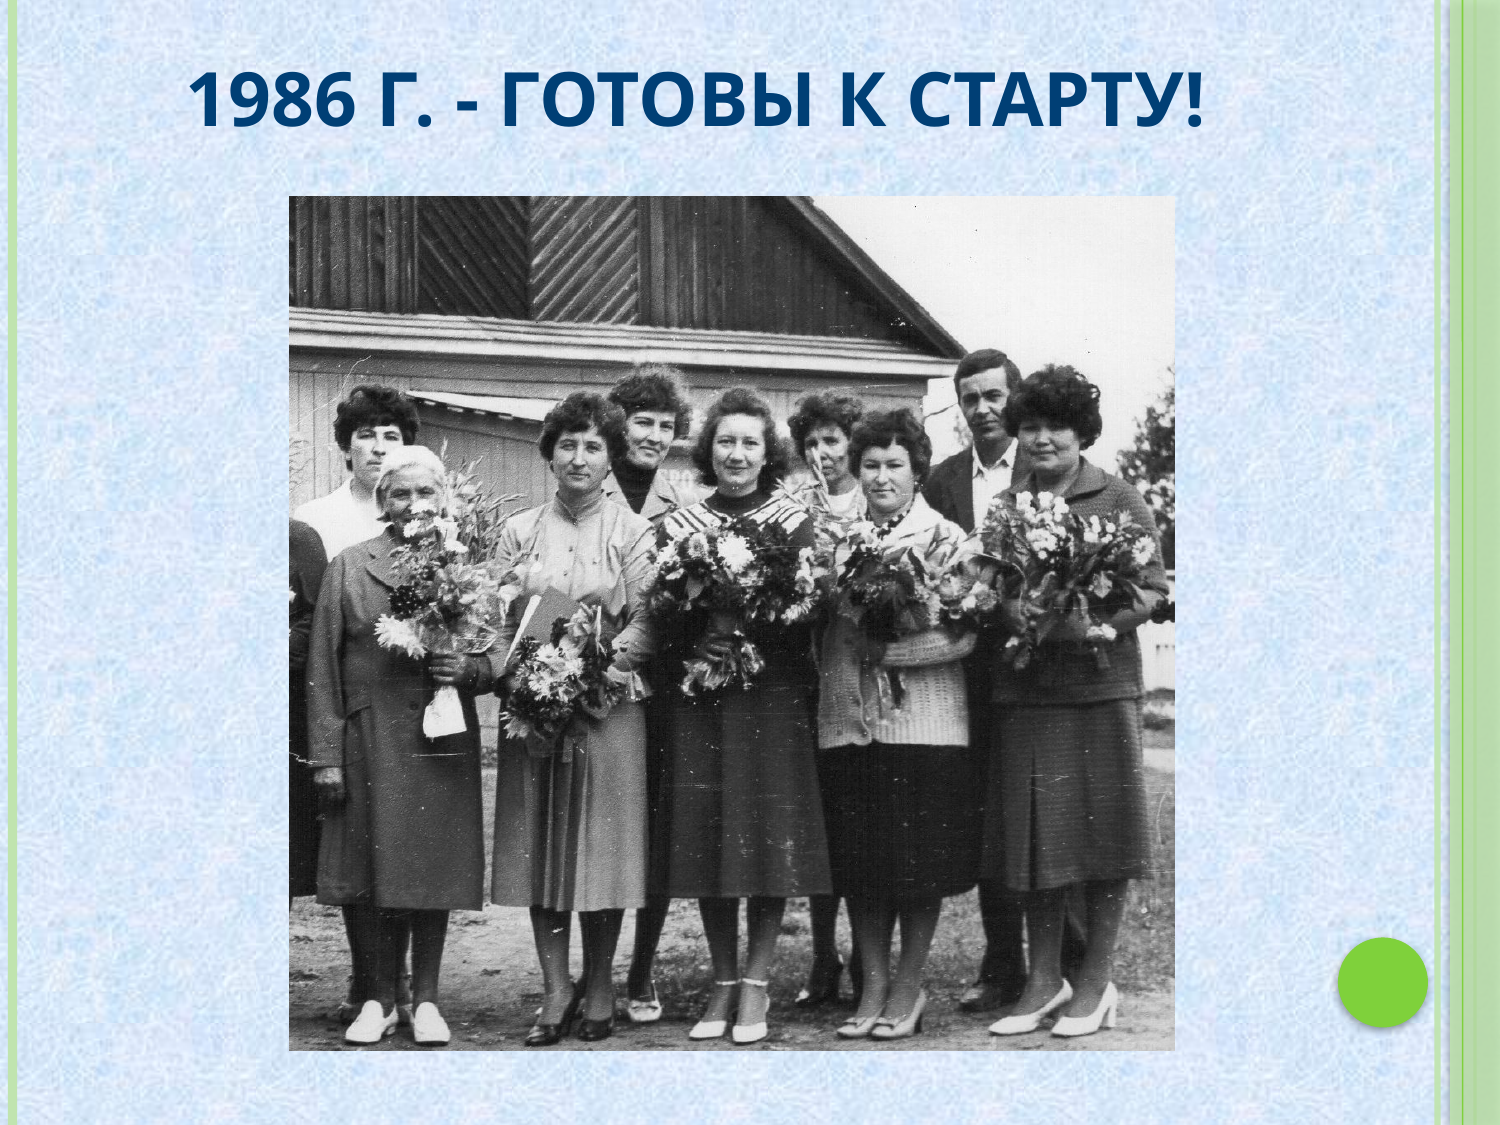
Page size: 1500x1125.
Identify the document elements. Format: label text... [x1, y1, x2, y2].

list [288, 195, 1175, 1052]
title 1986 г. - готовы к старту! [75, 45, 1317, 149]
picture [18, 0, 1434, 1125]
picture [0, 0, 7, 1125]
picture [1441, 0, 1449, 1125]
